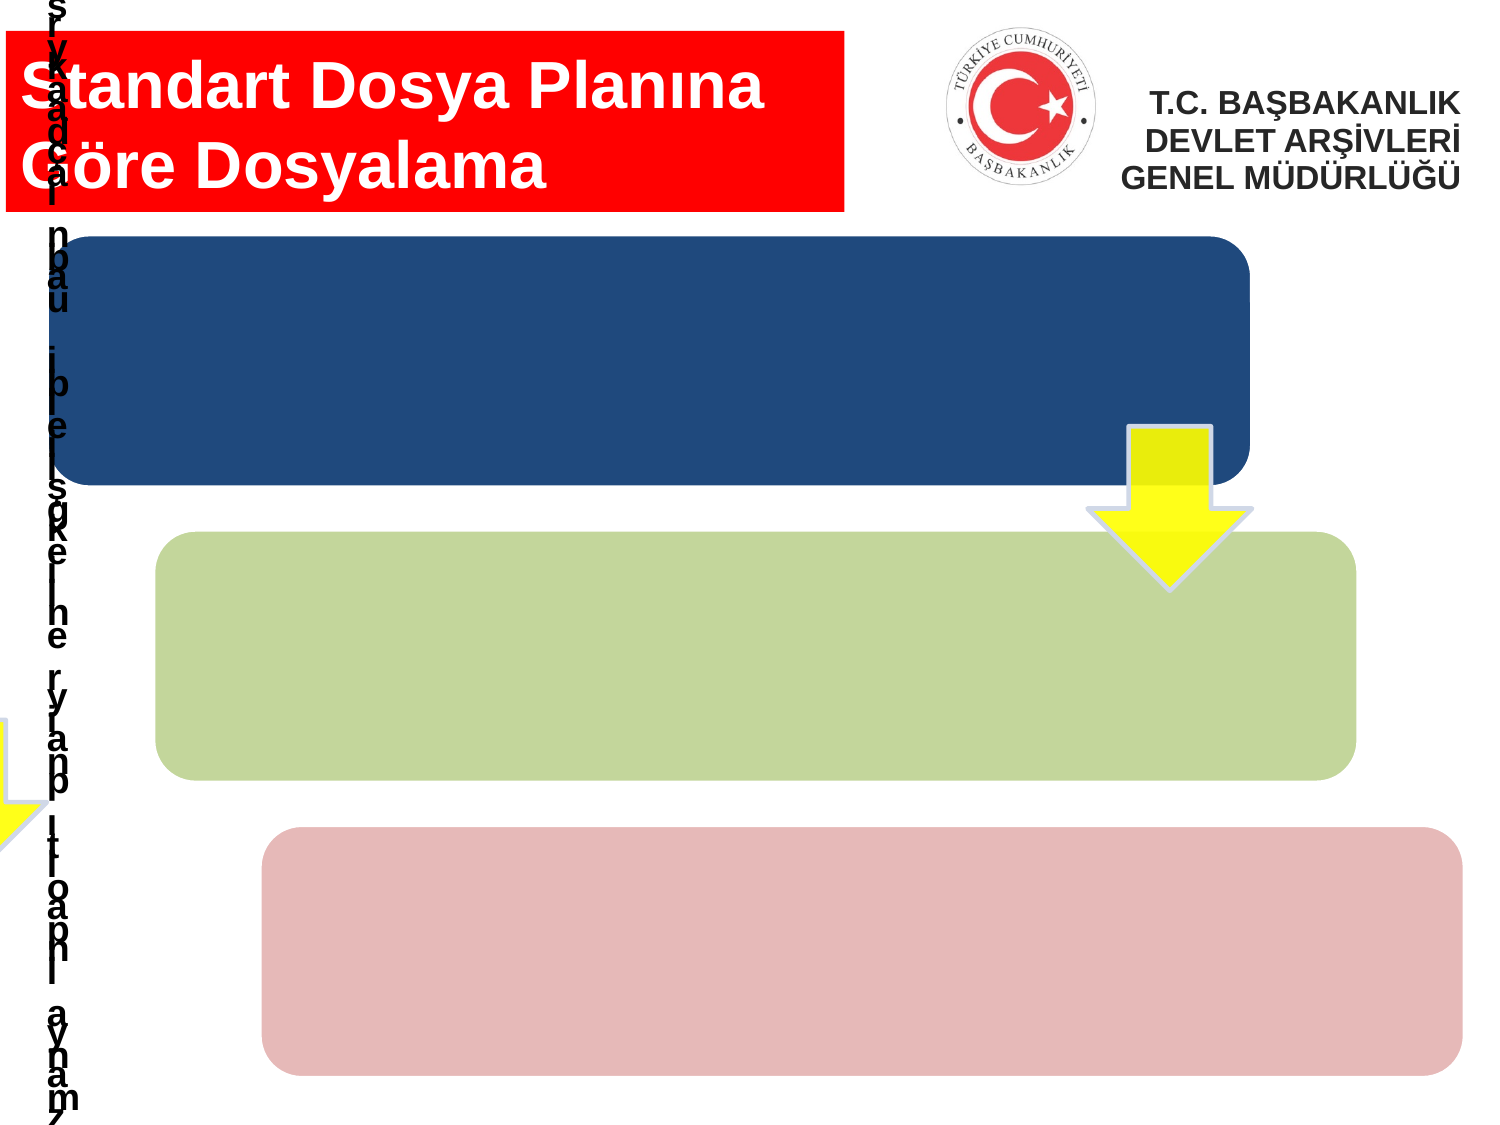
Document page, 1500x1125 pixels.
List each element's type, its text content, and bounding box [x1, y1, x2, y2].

picture [938, 18, 1105, 194]
title Standart Dosya Planına Göre Dosyalama [5, 30, 845, 212]
text_box T.C. BAŞBAKANLIK DEVLET ARŞİVLERİ GENEL MÜDÜRLÜĞÜ [902, 46, 1477, 235]
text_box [46, 234, 1466, 1079]
